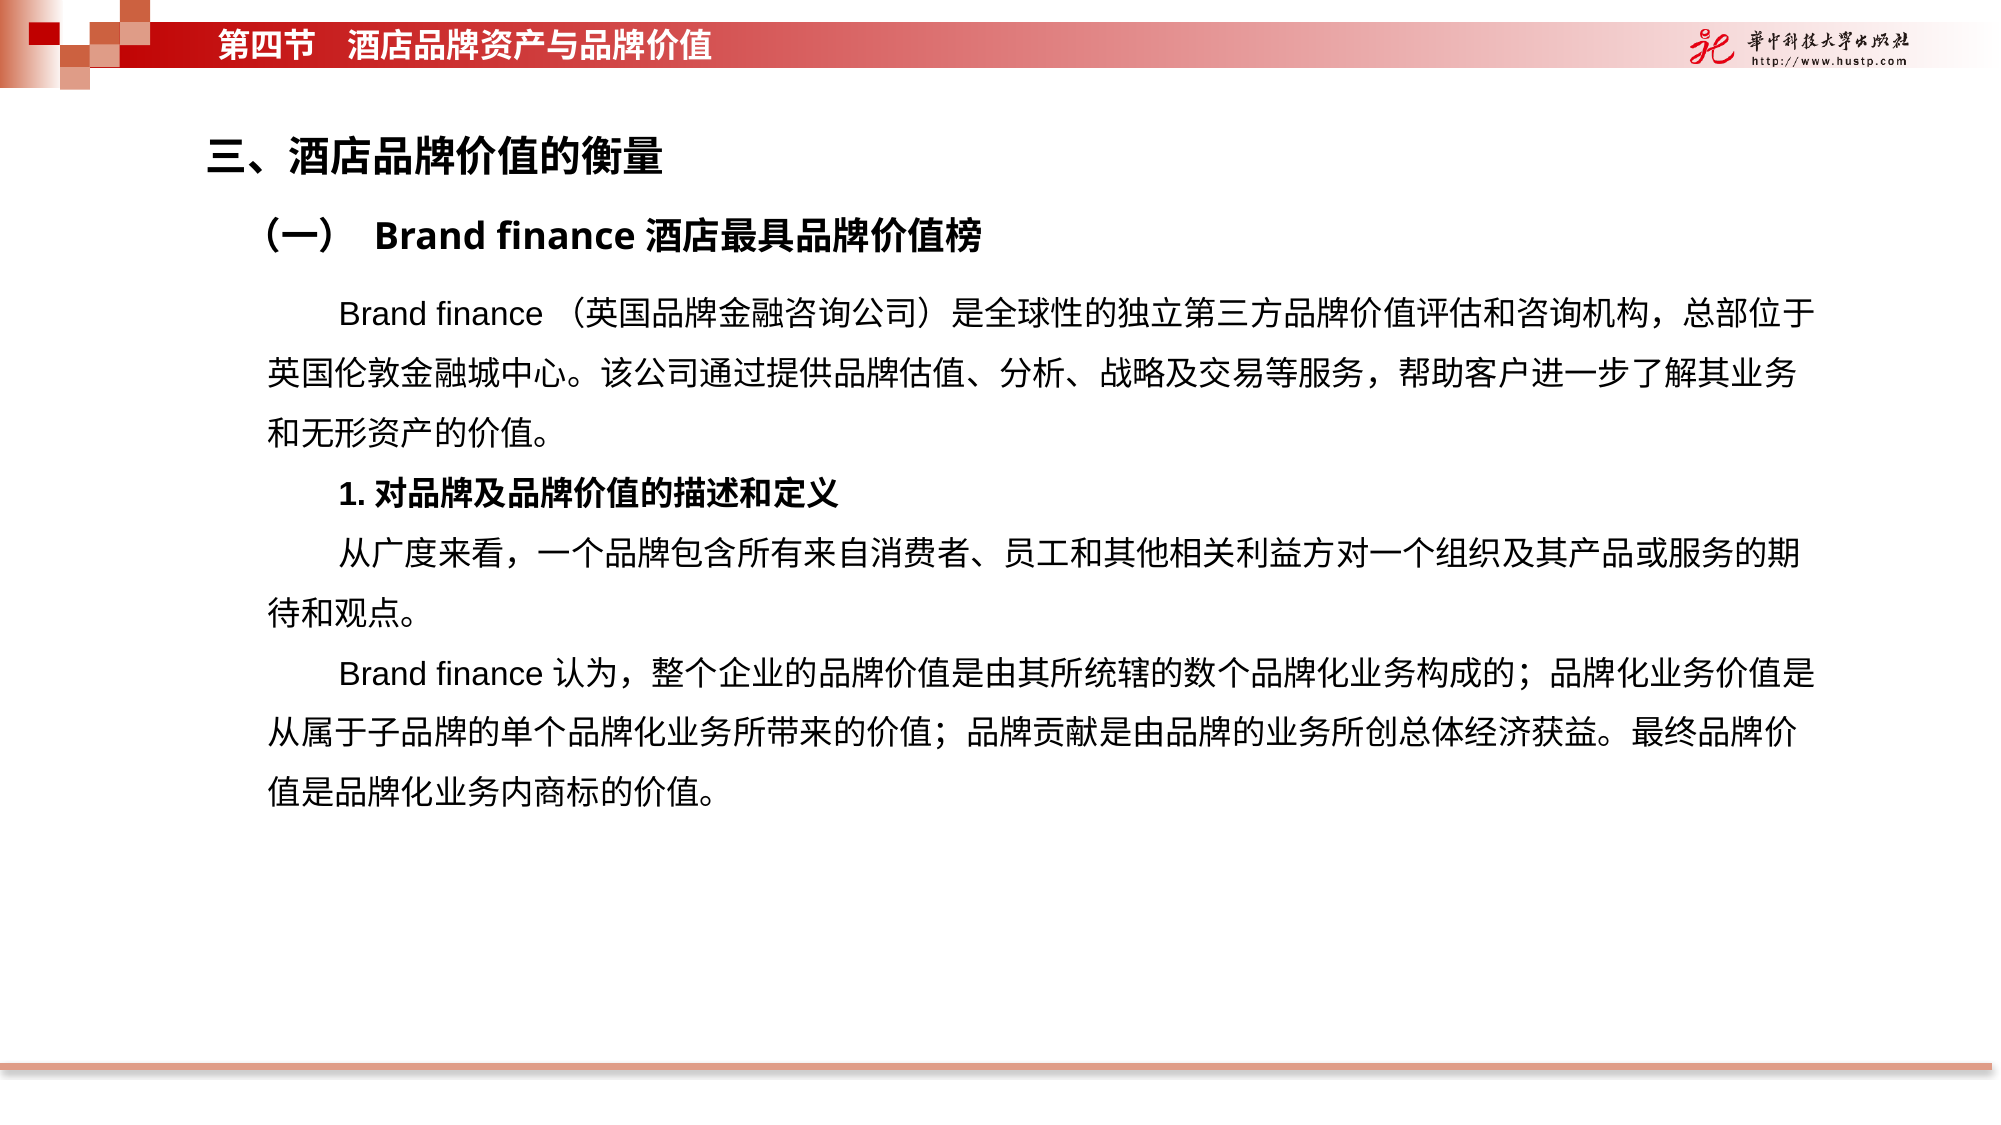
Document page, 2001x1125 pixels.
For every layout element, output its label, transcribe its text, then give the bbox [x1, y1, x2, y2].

text_box （一） Brand finance酒店最具品牌价值榜 [229, 204, 1216, 265]
text_box 第四节 酒店品牌资产与品牌价值 [202, 17, 771, 72]
text_box Brand finance（英国品牌金融咨询公司）是全球性的独立第三方品牌价值评估和咨询机构，总部位于英国伦敦金融城中心。该公司通过提供品牌估值、分析、战略及交易等服务，帮助客户进一步了解其业务和无形资产的价值。 1.对品牌及品牌价值的描述和定义 从广度来看，一个品牌包含所有来自消费者、员工和其他相关利益方对一个组织及其产品或服务的期待和观点。 Brand finance认为，整个企业的品牌价值是由其所统辖的数个品牌化业务构成的；品牌化业务价值是从属于子品牌的单个品牌化业务所带来的价值；品牌贡献是由品牌的业务所创总体经济获益。最终品牌价值是品牌化业务内商标的价值。 [253, 265, 1835, 819]
picture [1661, 0, 1939, 90]
text_box 三、酒店品牌价值的衡量 [190, 122, 1066, 187]
